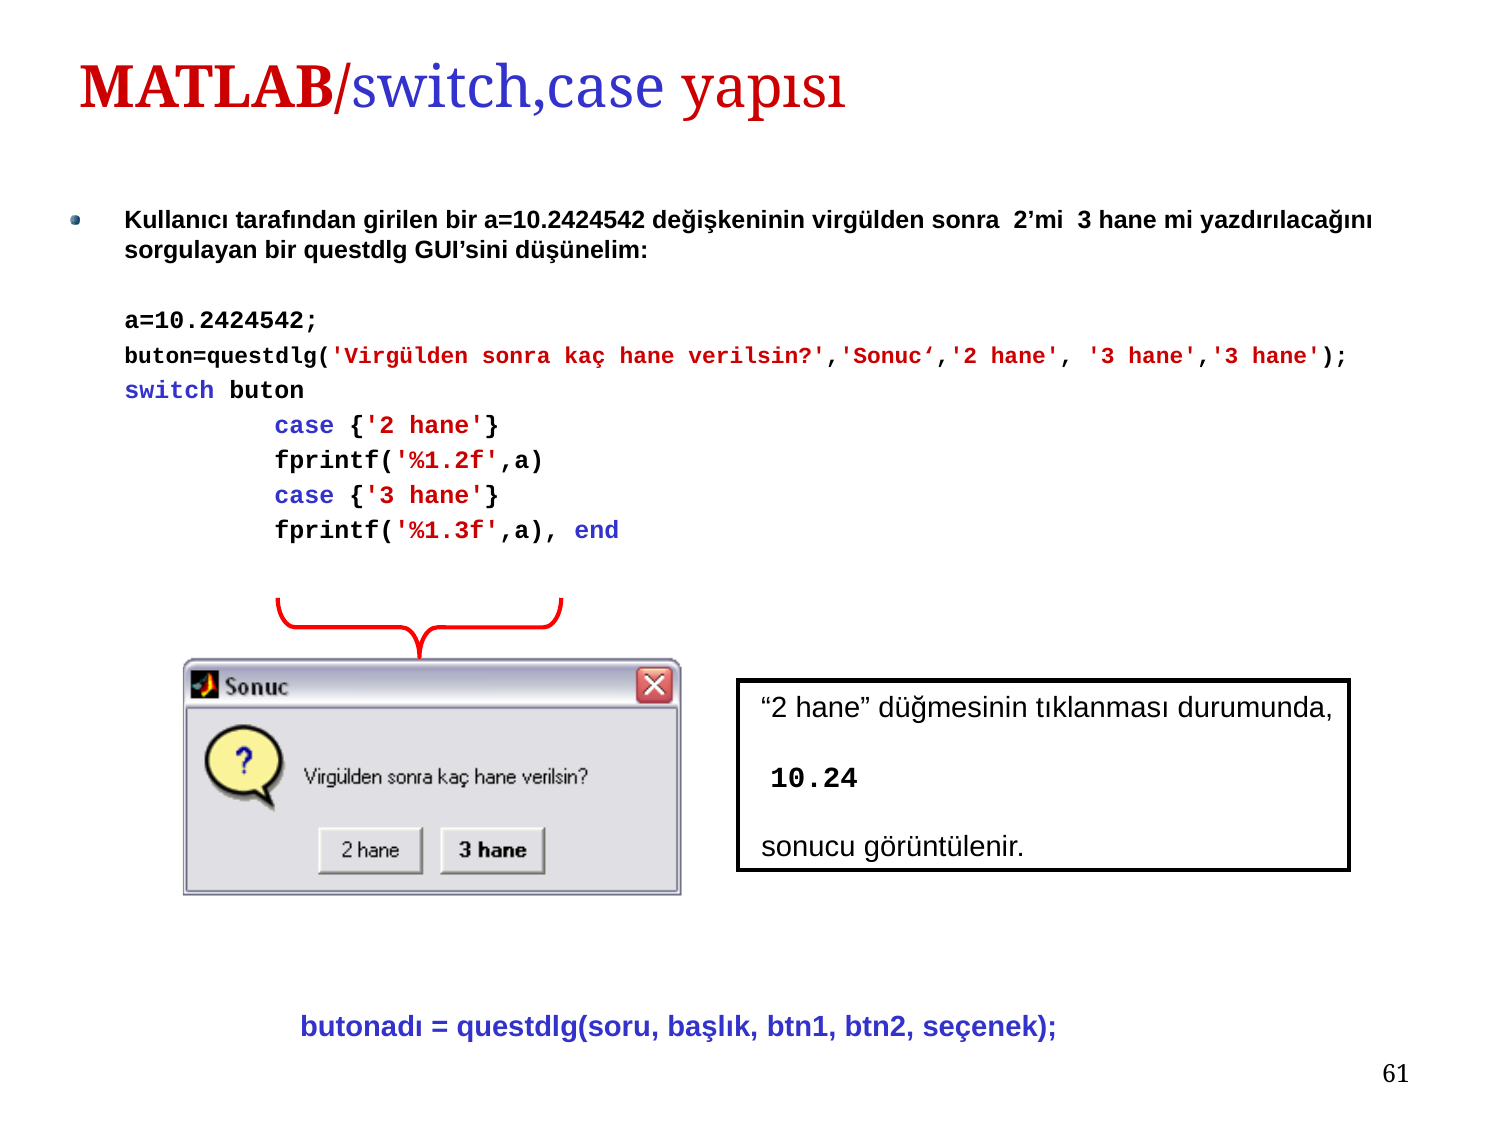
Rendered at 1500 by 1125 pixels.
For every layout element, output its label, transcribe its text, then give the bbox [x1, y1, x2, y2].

slide_number 61 [1074, 1023, 1426, 1100]
title MATLAB/switch,case yapısı [64, 41, 1416, 182]
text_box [182, 597, 692, 900]
picture [68, 213, 80, 225]
text_box butonadı = questdlg(soru, başlık, btn1, btn2, seçenek); [159, 999, 1199, 1050]
list Kullanıcı tarafından girilen bir a=10.2424542 değişkeninin virgülden sonra 2’mi 3 hane mi yazdırılacağını sorgulayan bir questdlg GUI’sini düşünelim: a=10.2424542; buton=questdlg('Virgülden sonra kaç hane verilsin?','Sonuc‘,'2 hane', '3 hane','3 hane'); switch buton case {'2 hane'} fprintf('%1.2f',a) case {'3 hane'} fprintf('%1.3f',a), end [52, 196, 1412, 622]
text_box “2 hane” düğmesinin tıklanması durumunda, 10.24 sonucu görüntülenir. [738, 680, 1350, 871]
